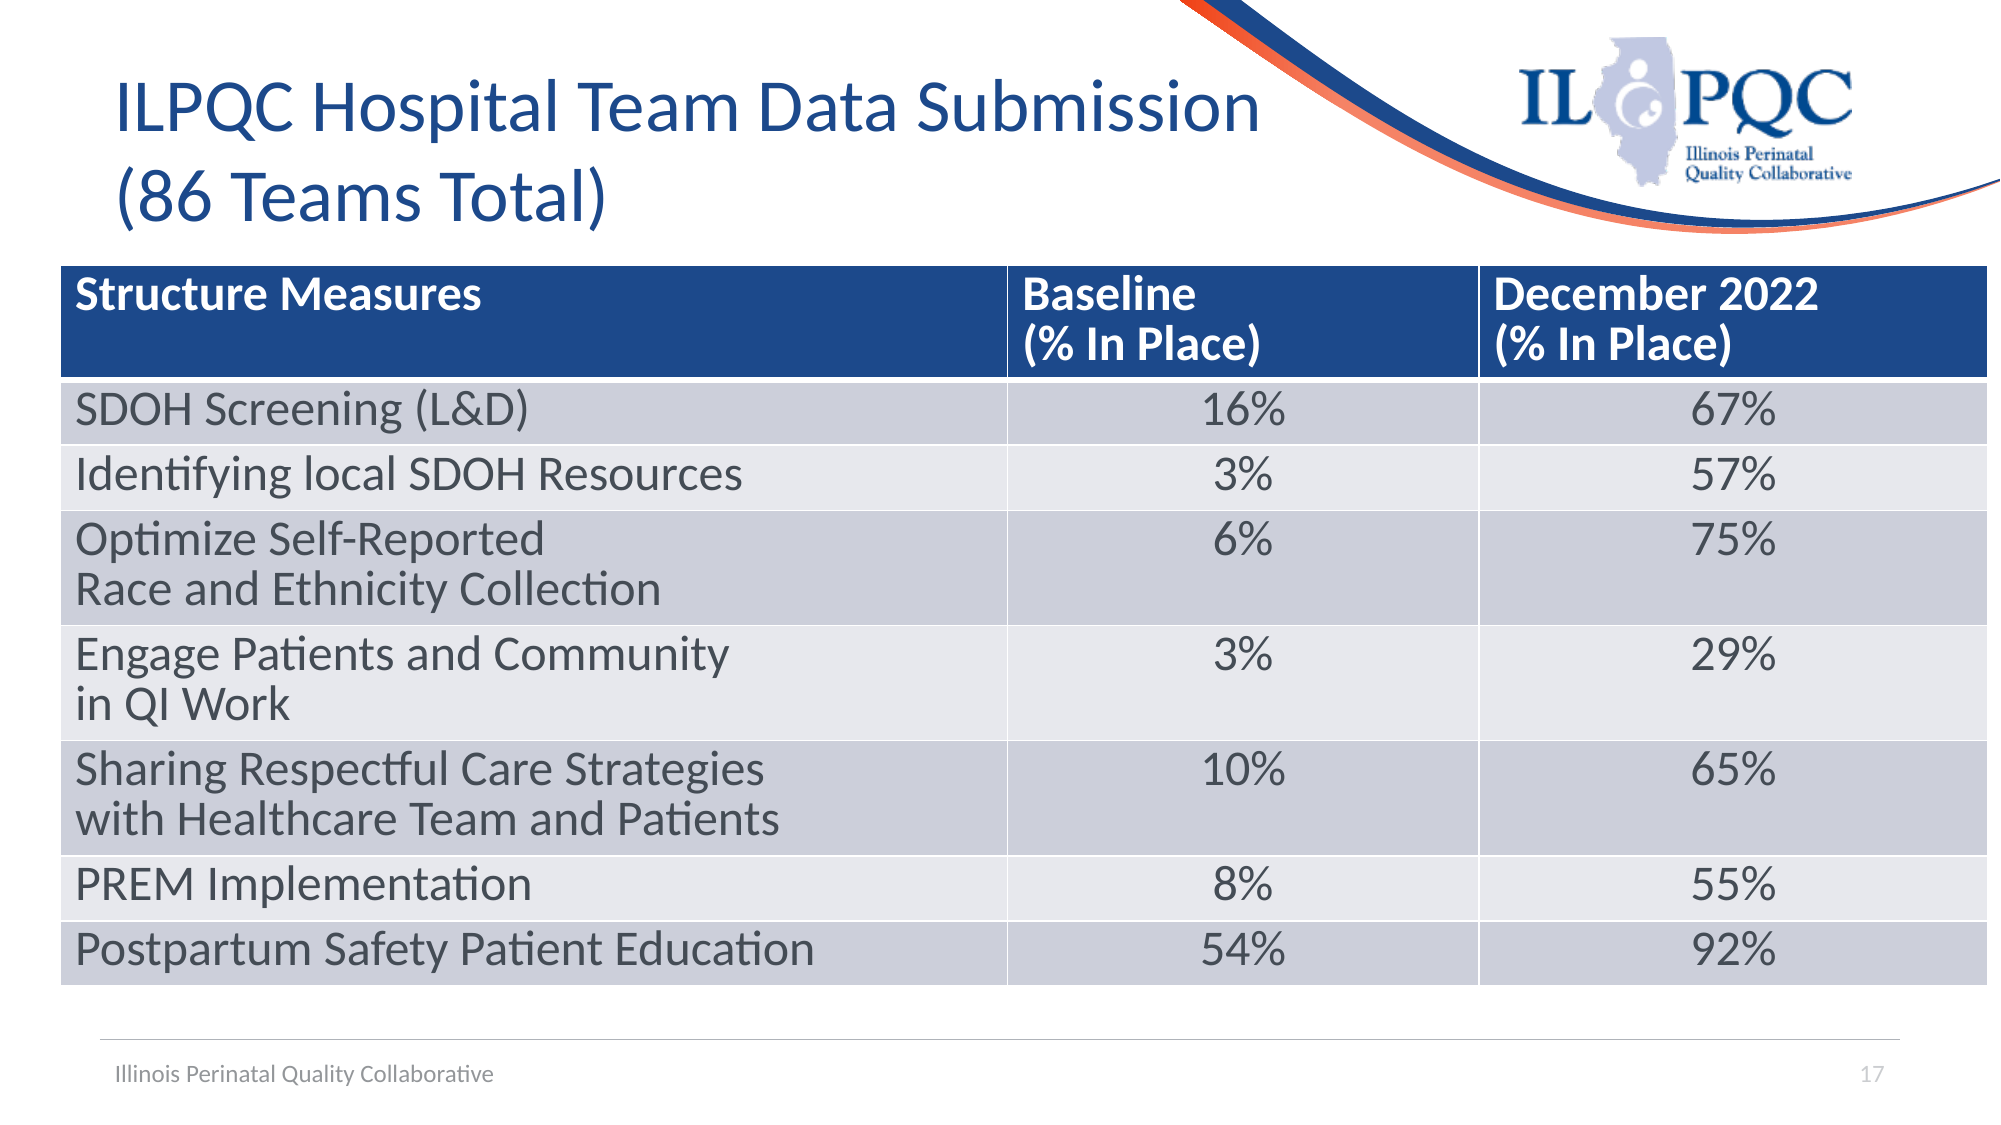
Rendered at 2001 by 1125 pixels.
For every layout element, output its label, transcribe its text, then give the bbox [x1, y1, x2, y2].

table_cell PREM Implementation​ [61, 857, 1007, 920]
table_cell Sharing Respectful Care Strategies with Healthcare Team and Patients​ [61, 741, 1007, 855]
table_header Baseline (% In Place)​ [1008, 266, 1478, 377]
footer Illinois Perinatal Quality Collaborative [99, 1042, 775, 1103]
table_cell 65%​ [1480, 741, 1987, 855]
table_cell Postpartum Safety Patient Education​ [61, 922, 1007, 985]
table_cell 3%​ [1008, 446, 1478, 510]
table_cell 6%​ [1008, 511, 1478, 625]
table_cell 57%​ [1480, 446, 1987, 510]
slide_number 17 [1449, 1042, 1900, 1103]
table_cell Identifying local SDOH Resources​ [61, 446, 1007, 510]
table_cell SDOH Screening (L&D)​ [61, 383, 1007, 444]
table_header December 2022​ (% In Place)​ [1480, 266, 1987, 377]
table_cell Engage Patients and Community ​ in QI Work​ [61, 626, 1007, 740]
table_cell 8%​ [1008, 857, 1478, 920]
table_cell 54%​ [1008, 922, 1478, 985]
table_cell 55%​ [1480, 857, 1987, 920]
table_cell 75%​ [1480, 511, 1987, 625]
title ILPQC Hospital Team Data Submission (86 Teams Total) [99, 37, 1900, 255]
table_cell 3%​ [1008, 626, 1478, 740]
table_cell 29%​ [1480, 626, 1987, 740]
table_cell 92%​ [1480, 922, 1987, 985]
table_header Structure Measures​ [61, 266, 1007, 377]
table_cell 16%​ [1008, 383, 1478, 444]
table_cell 67%​ [1480, 383, 1987, 444]
table_cell 10%​ [1008, 741, 1478, 855]
table_cell Optimize Self-Reported ​ Race and Ethnicity Collection​ [61, 511, 1007, 625]
